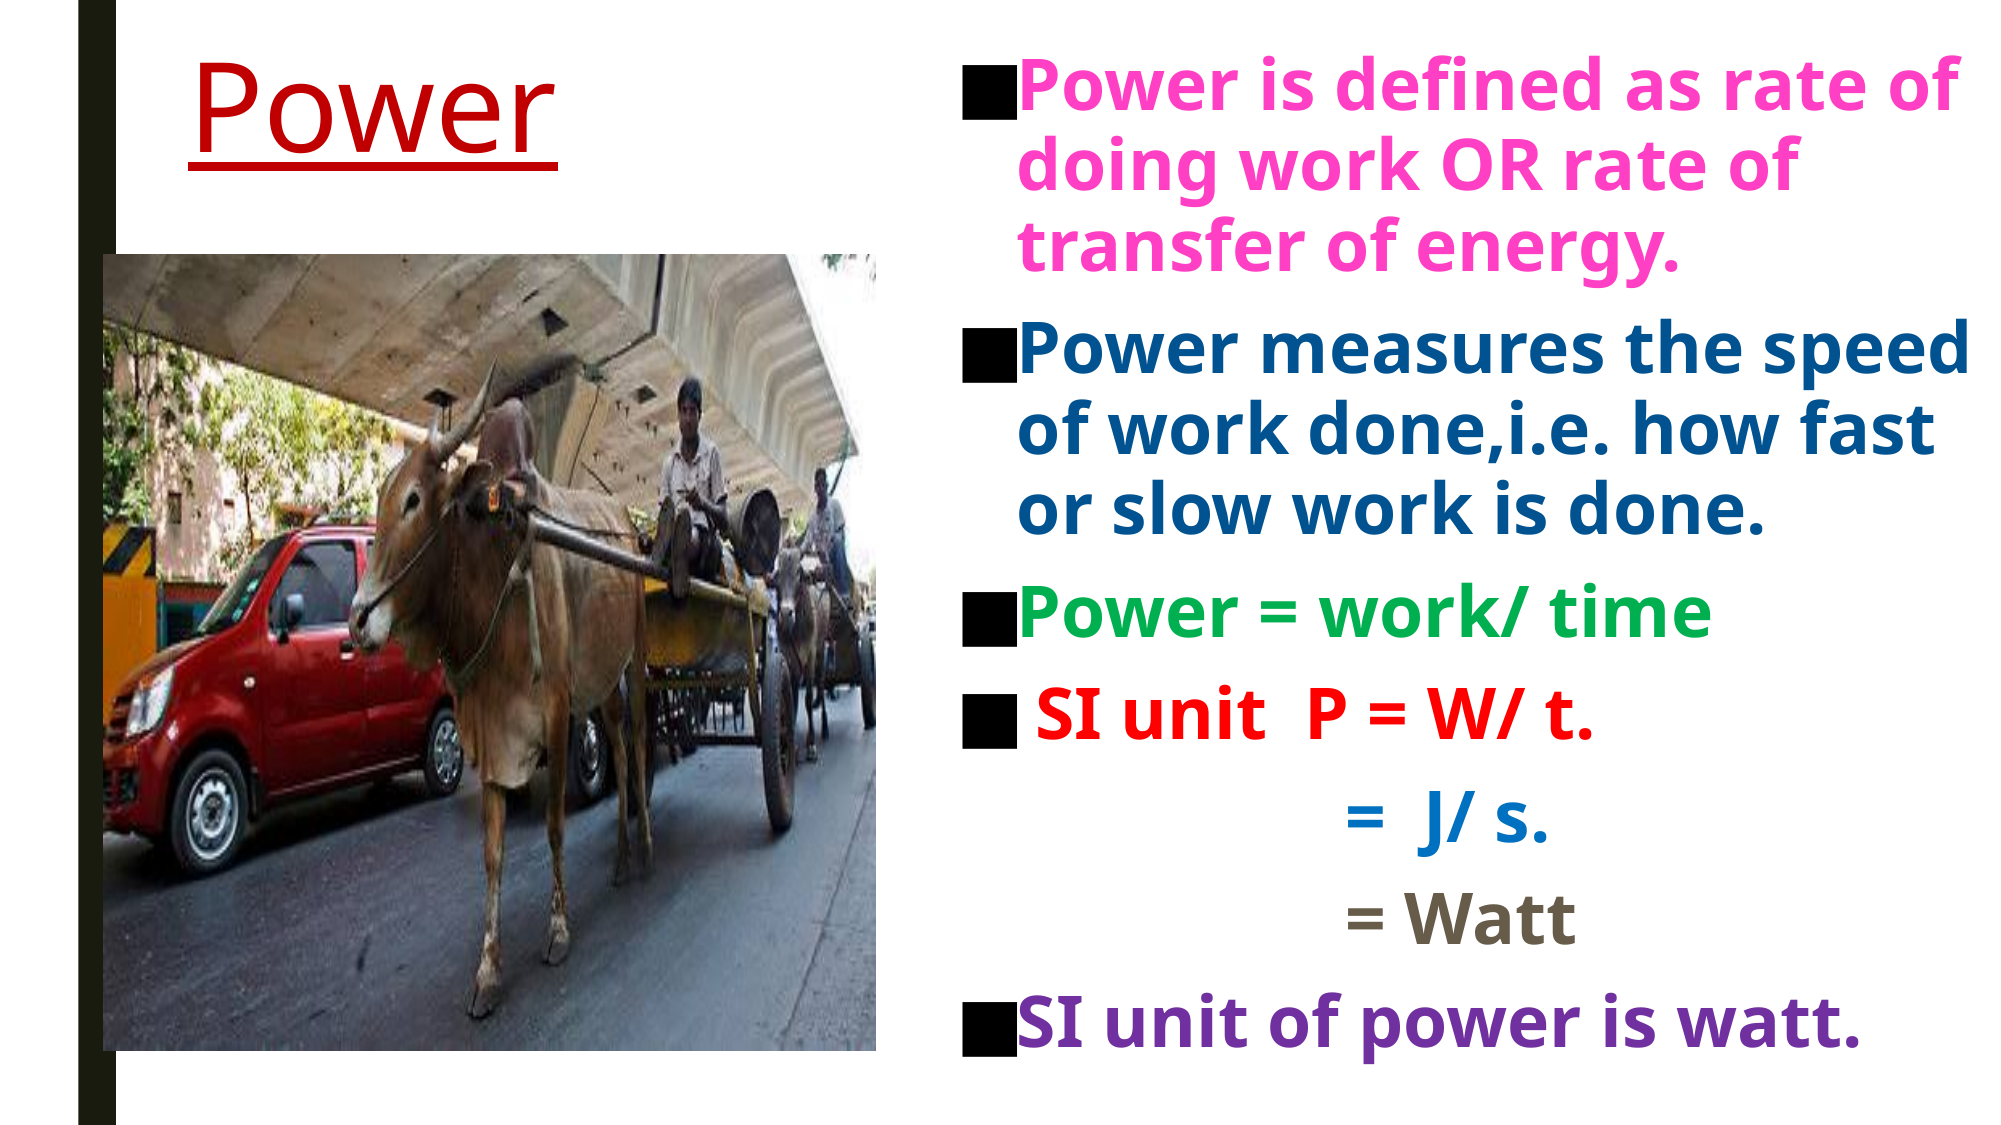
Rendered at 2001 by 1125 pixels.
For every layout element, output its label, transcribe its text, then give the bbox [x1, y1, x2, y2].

list Power is defined as rate of doing work OR rate of transfer of energy. Power measures the speed of work done,i.e. how fast or slow work is done. Power = work/ time SI unit P = W/ t. = J/ s. = Watt SI unit of power is watt. [941, 38, 2000, 1100]
picture [103, 254, 876, 1051]
title Power [0, 38, 746, 203]
